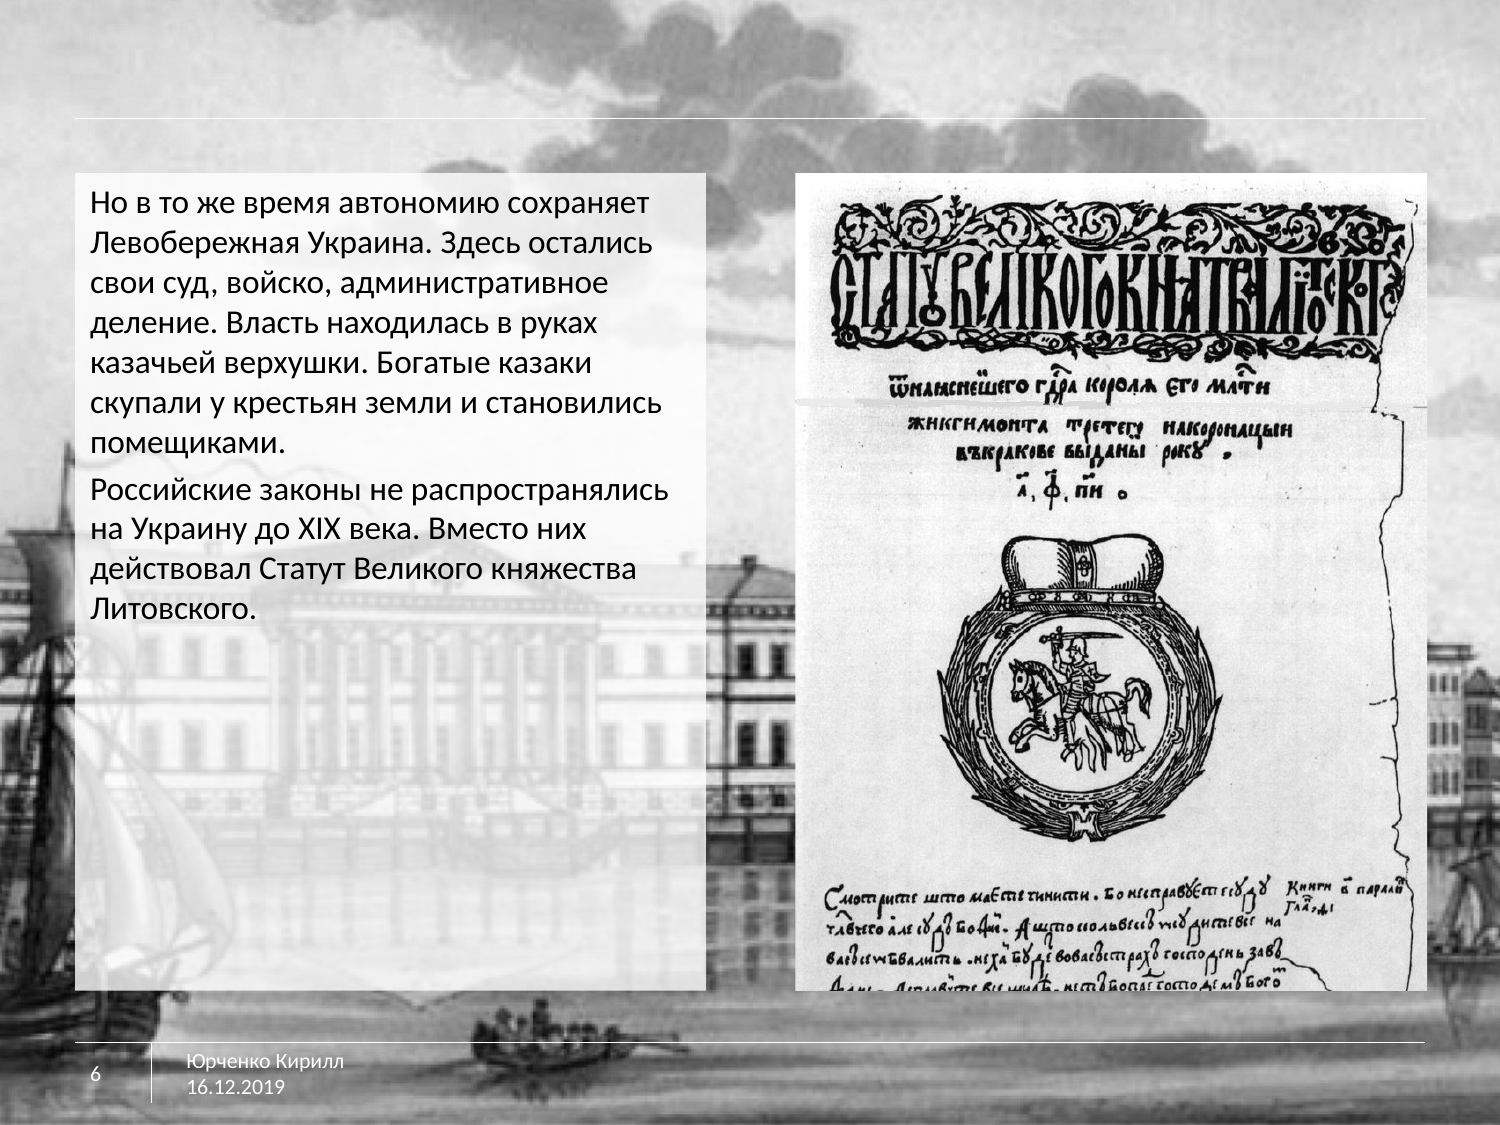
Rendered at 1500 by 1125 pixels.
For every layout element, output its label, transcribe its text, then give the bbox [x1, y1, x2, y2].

picture [0, 0, 1500, 1125]
list Но в то же время автономию сохраняет Левобережная Украина. Здесь остались свои суд, войско, административное деление. Власть находилась в руках казачьей верхушки. Богатые казаки скупали у крестьян земли и становились помещиками. Российские законы не распространялись на Украину до XIX века. Вместо них действовал Статут Великого княжества Литовского. [75, 173, 706, 991]
slide_number 6 [75, 1042, 152, 1103]
